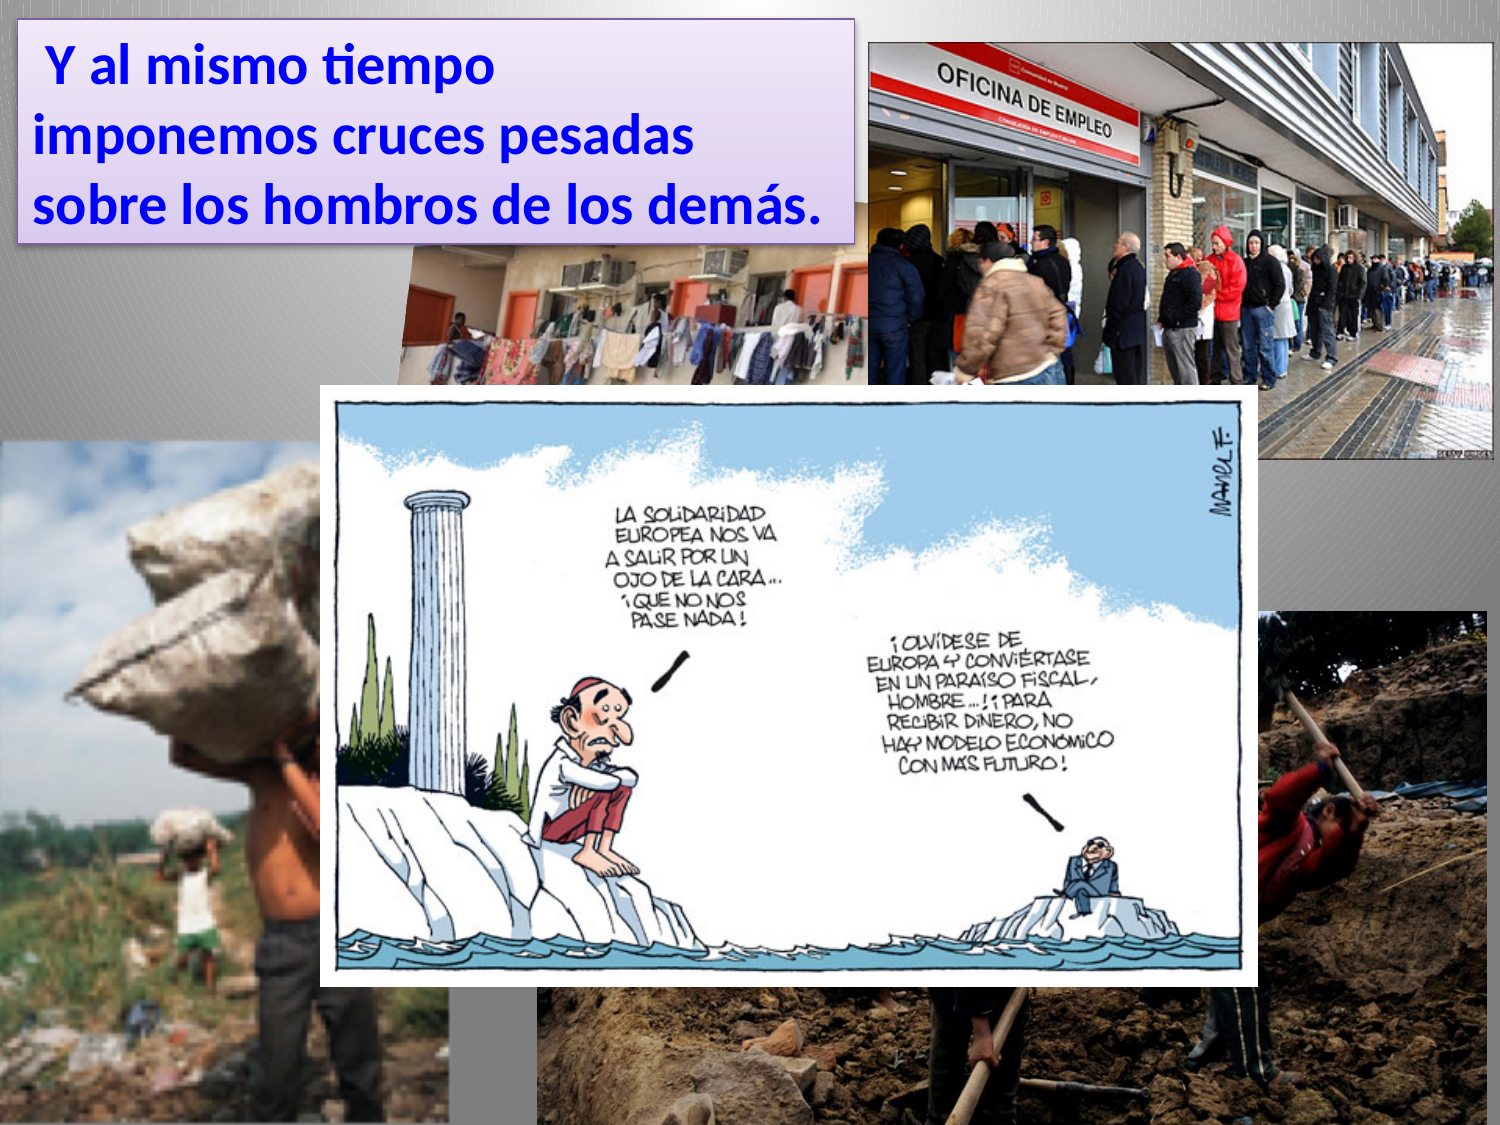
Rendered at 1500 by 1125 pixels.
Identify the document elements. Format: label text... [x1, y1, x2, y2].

text_box Y al mismo tiempo imponemos cruces pesadas sobre los hombros de los demás. [17, 18, 855, 245]
picture [0, 42, 1494, 1125]
